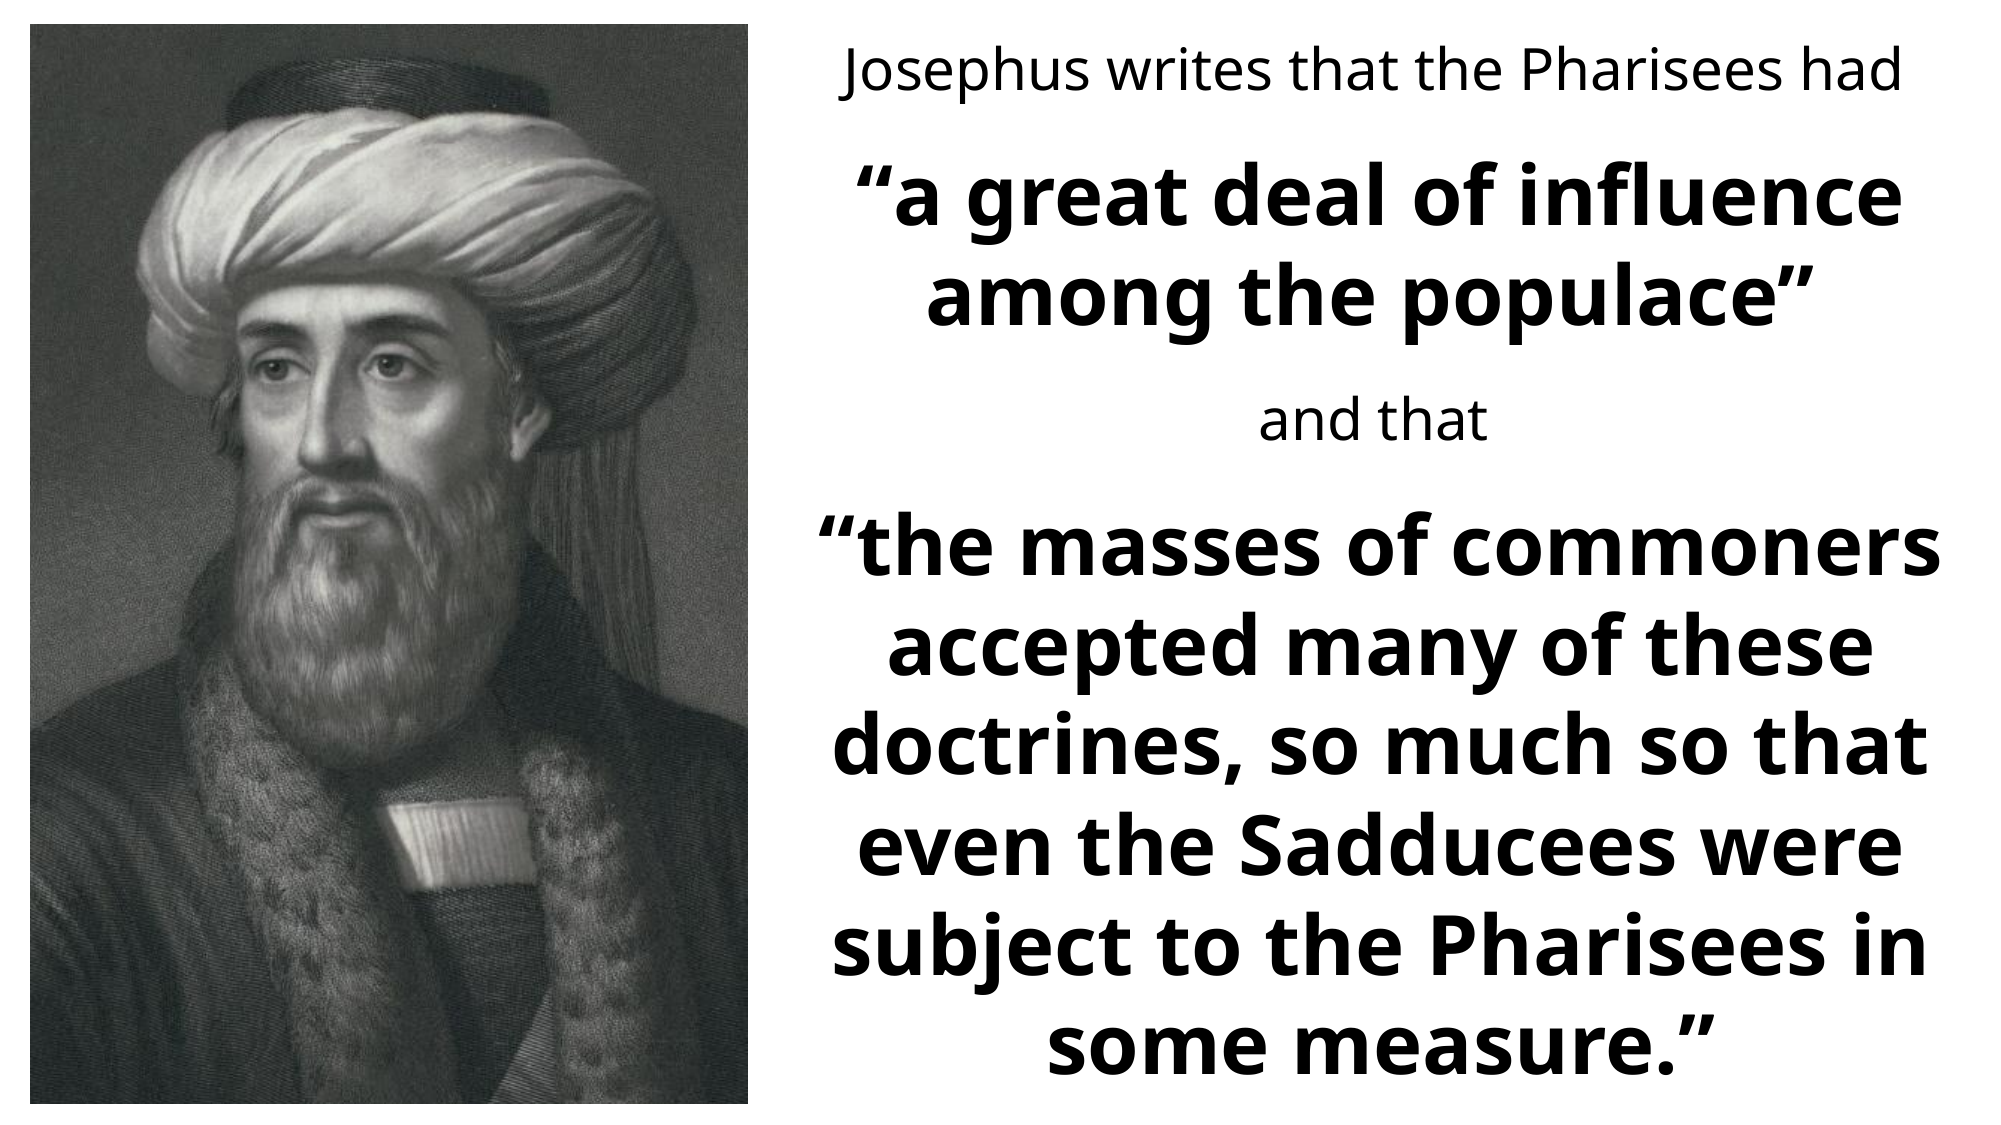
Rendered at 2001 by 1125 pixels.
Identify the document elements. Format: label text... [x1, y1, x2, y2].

picture [29, 24, 749, 1104]
text_box Josephus writes that the Pharisees had “a great deal of influence among the populace” and that “the masses of commoners accepted many of these doctrines, so much so that even the Sadducees were subject to the Pharisees in some measure.” [777, 24, 1986, 1099]
